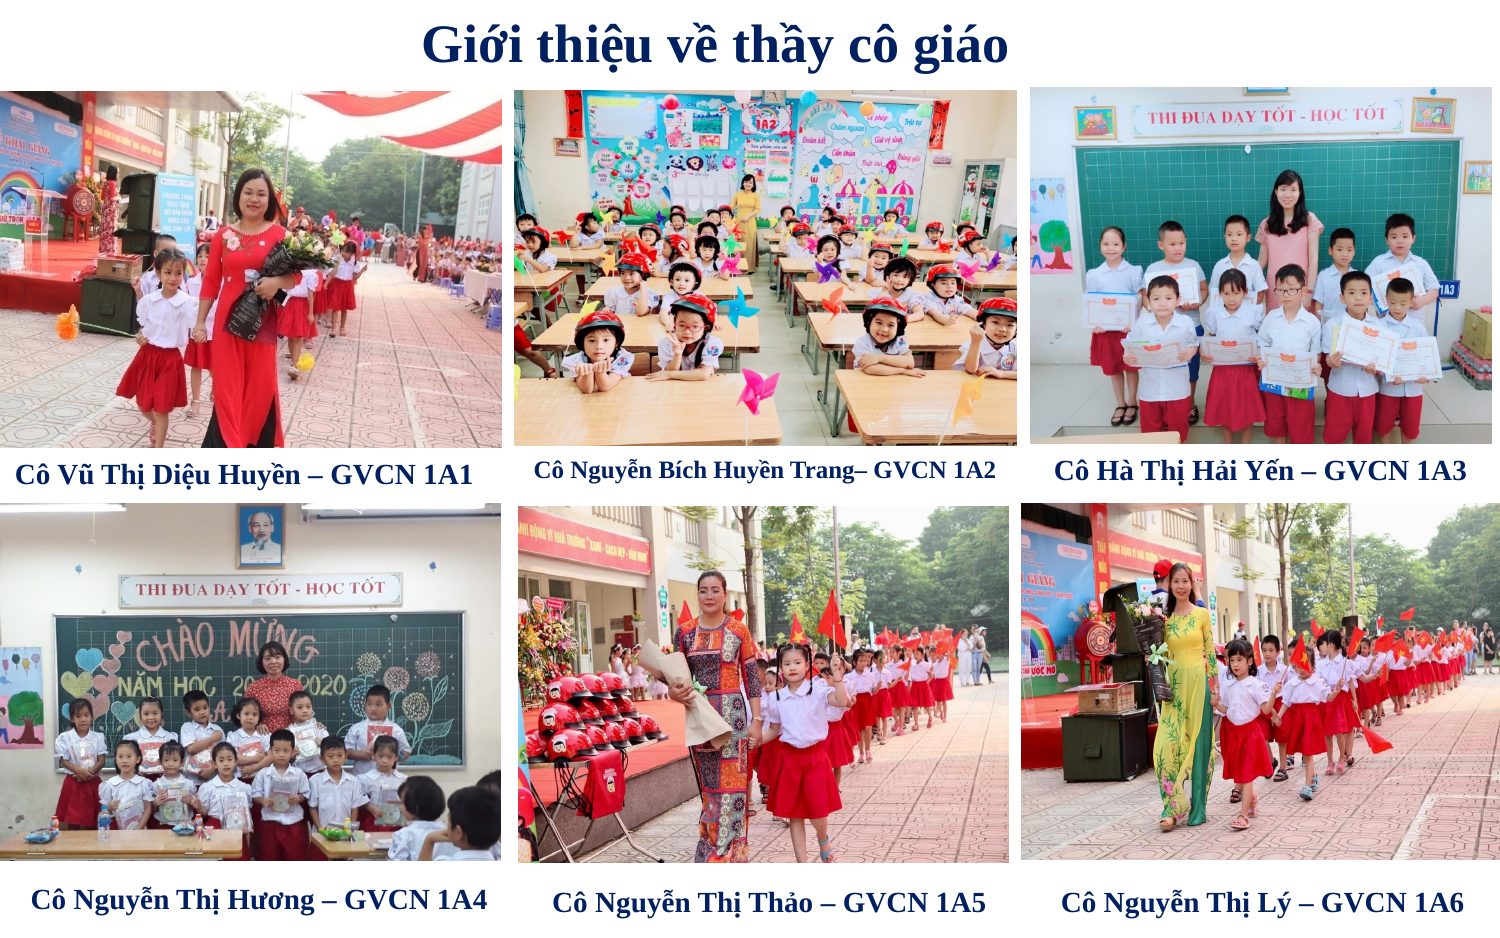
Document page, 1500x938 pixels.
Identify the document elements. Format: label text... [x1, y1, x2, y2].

picture [1020, 502, 1500, 860]
text_box Cô Nguyễn Thị Thảo – GVCN 1A5 [523, 875, 1016, 926]
picture [518, 505, 1009, 863]
text_box Cô Vũ Thị Diệu Huyền – GVCN 1A1 [0, 455, 492, 498]
picture [0, 503, 501, 861]
text_box Cô Nguyễn Thị Hương – GVCN 1A4 [13, 872, 506, 923]
text_box Giới thiệu về thầy cô giáo [406, 0, 1064, 81]
picture [0, 90, 502, 449]
text_box Cô Nguyễn Thị Lý – GVCN 1A6 [1016, 875, 1500, 926]
picture [1029, 86, 1493, 445]
picture [513, 90, 1018, 446]
text_box Cô Hà Thị Hải Yến – GVCN 1A3 [1014, 444, 1500, 494]
text_box Cô Nguyễn Bích Huyền Trang– GVCN 1A2 [519, 454, 1014, 492]
